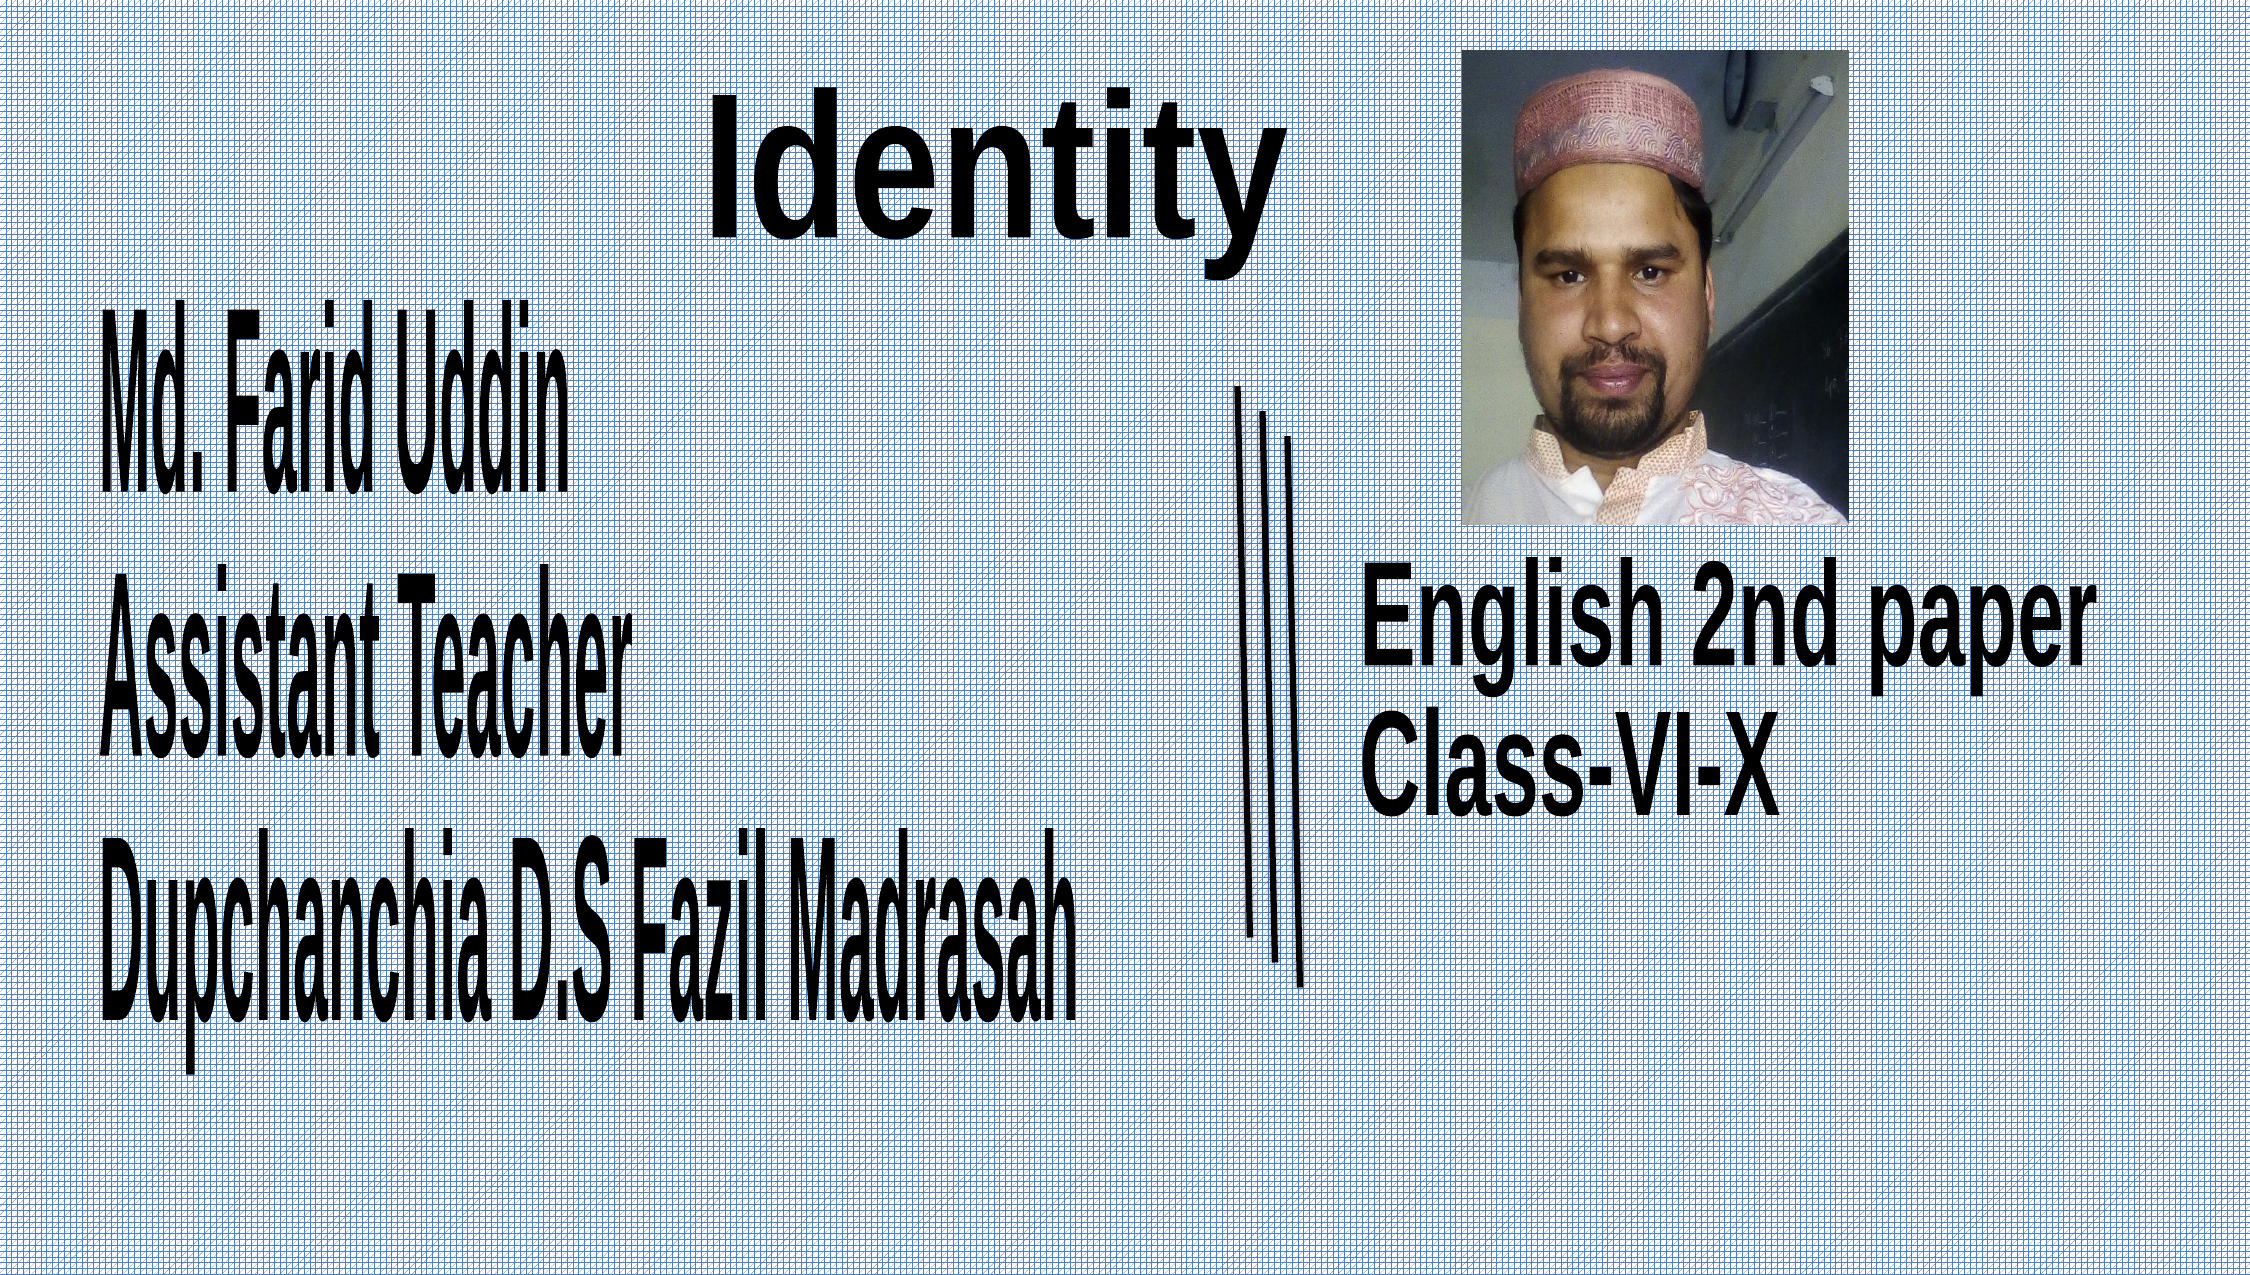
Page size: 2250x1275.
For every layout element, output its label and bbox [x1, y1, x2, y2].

text_box [1262, 410, 1276, 963]
picture [1462, 50, 1849, 526]
text_box [1287, 435, 1301, 988]
text_box [1237, 385, 1251, 938]
